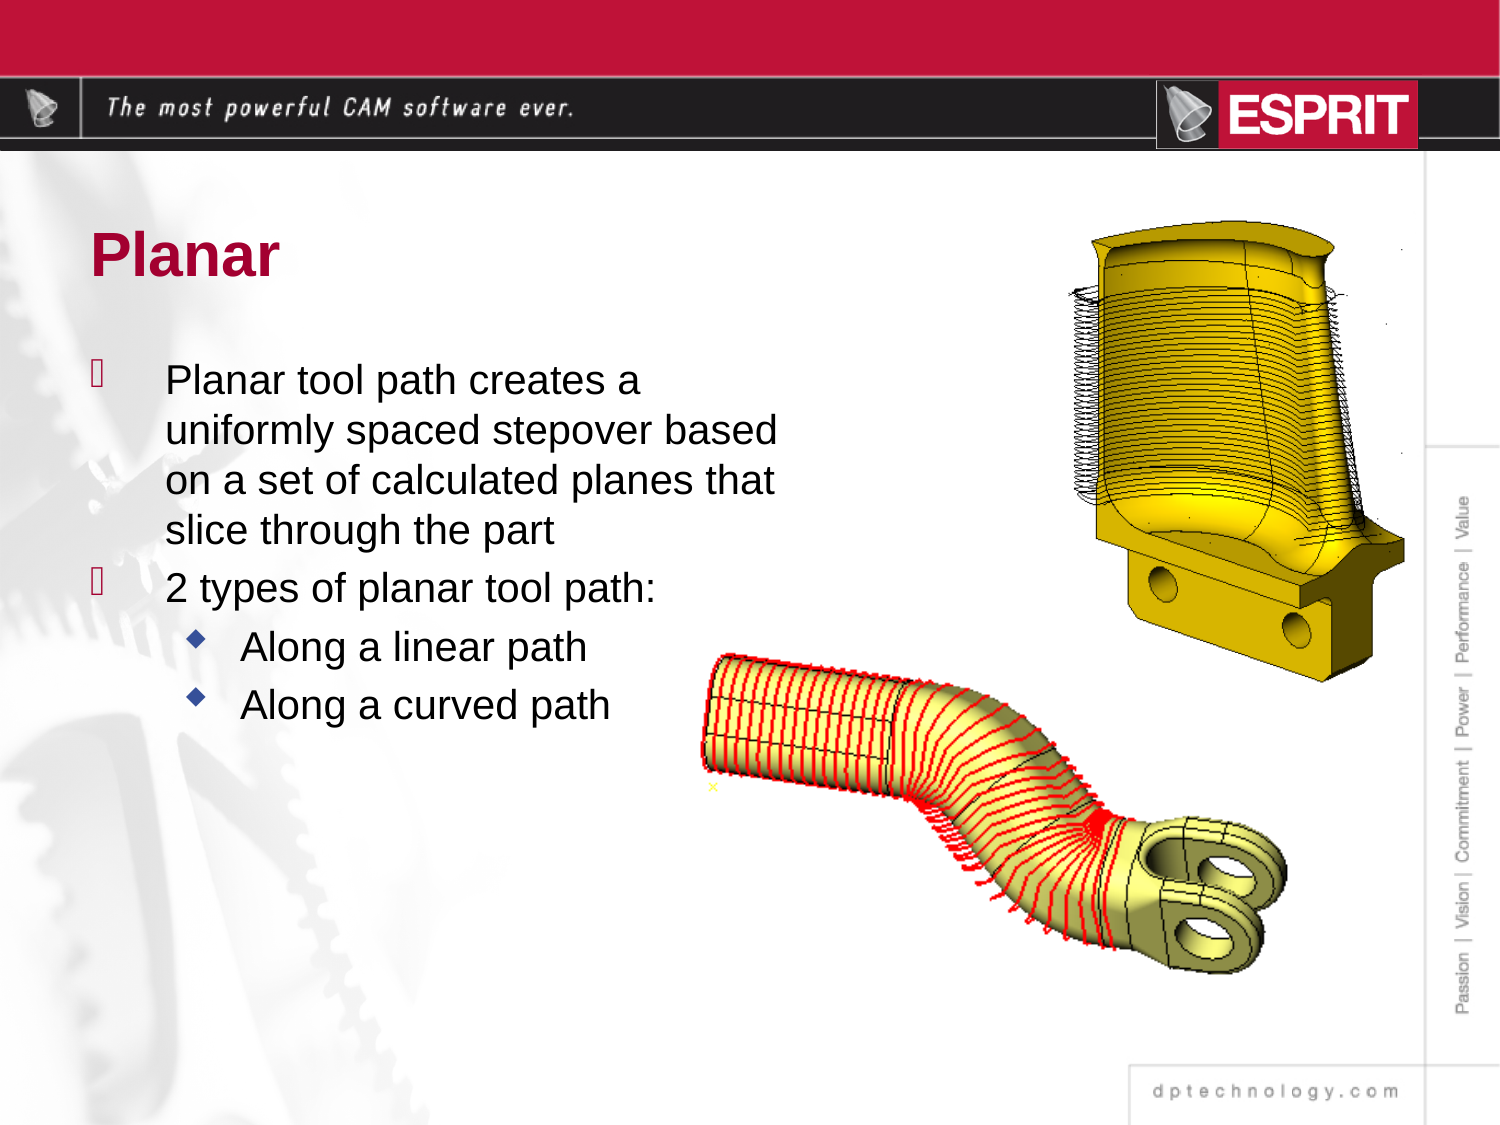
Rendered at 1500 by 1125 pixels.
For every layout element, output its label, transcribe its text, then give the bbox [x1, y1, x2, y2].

list Planar tool path creates a uniformly spaced stepover based on a set of calculated planes that slice through the part 2 types of planar tool path: Along a linear path Along a curved path [74, 344, 813, 988]
picture [0, 0, 1500, 1125]
title Planar [74, 157, 1426, 346]
